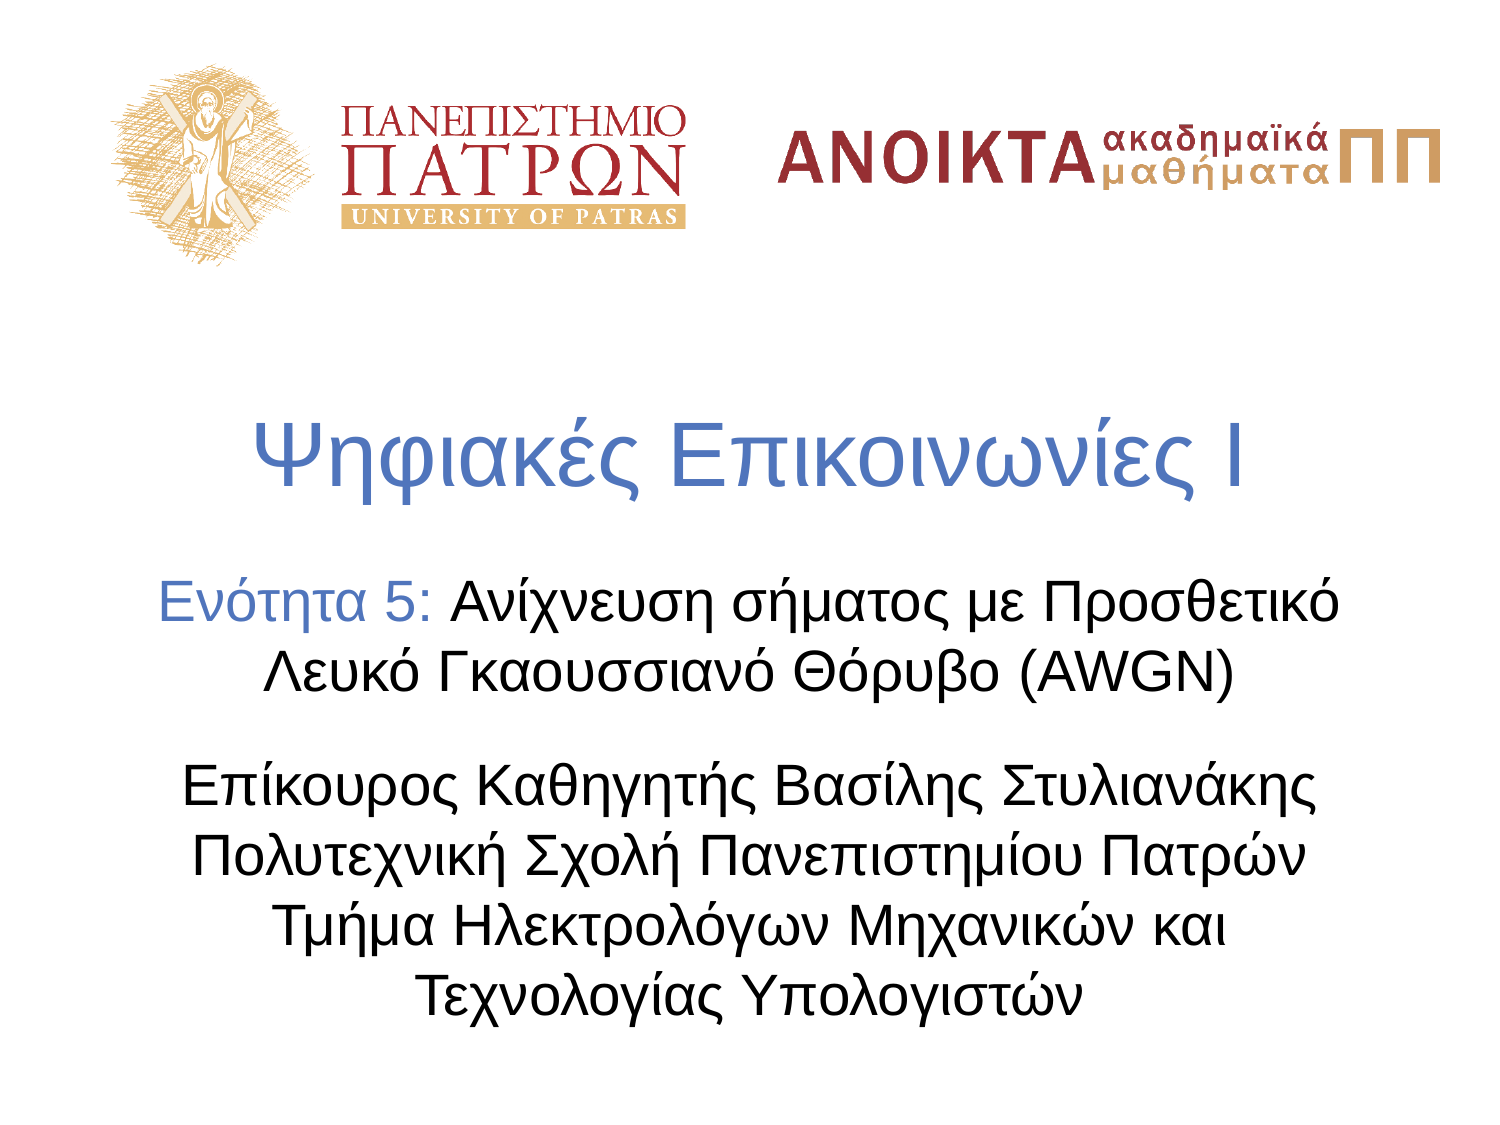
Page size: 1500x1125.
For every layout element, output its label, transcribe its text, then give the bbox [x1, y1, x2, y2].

text_box Ενότητα 5: Ανίχνευση σήματος με Προσθετικό Λευκό Γκαουσσιανό Θόρυβο (AWGN) Επίκουρος Καθηγητής Βασίλης Στυλιανάκης Πολυτεχνική Σχολή Πανεπιστημίου Πατρών Τμήμα Ηλεκτρολόγων Μηχανικών και Τεχνολογίας Υπολογιστών [112, 555, 1388, 1003]
picture [737, 82, 1479, 237]
text_box Ψηφιακές Επικοινωνίες Ι [112, 329, 1388, 555]
picture [96, 45, 703, 274]
